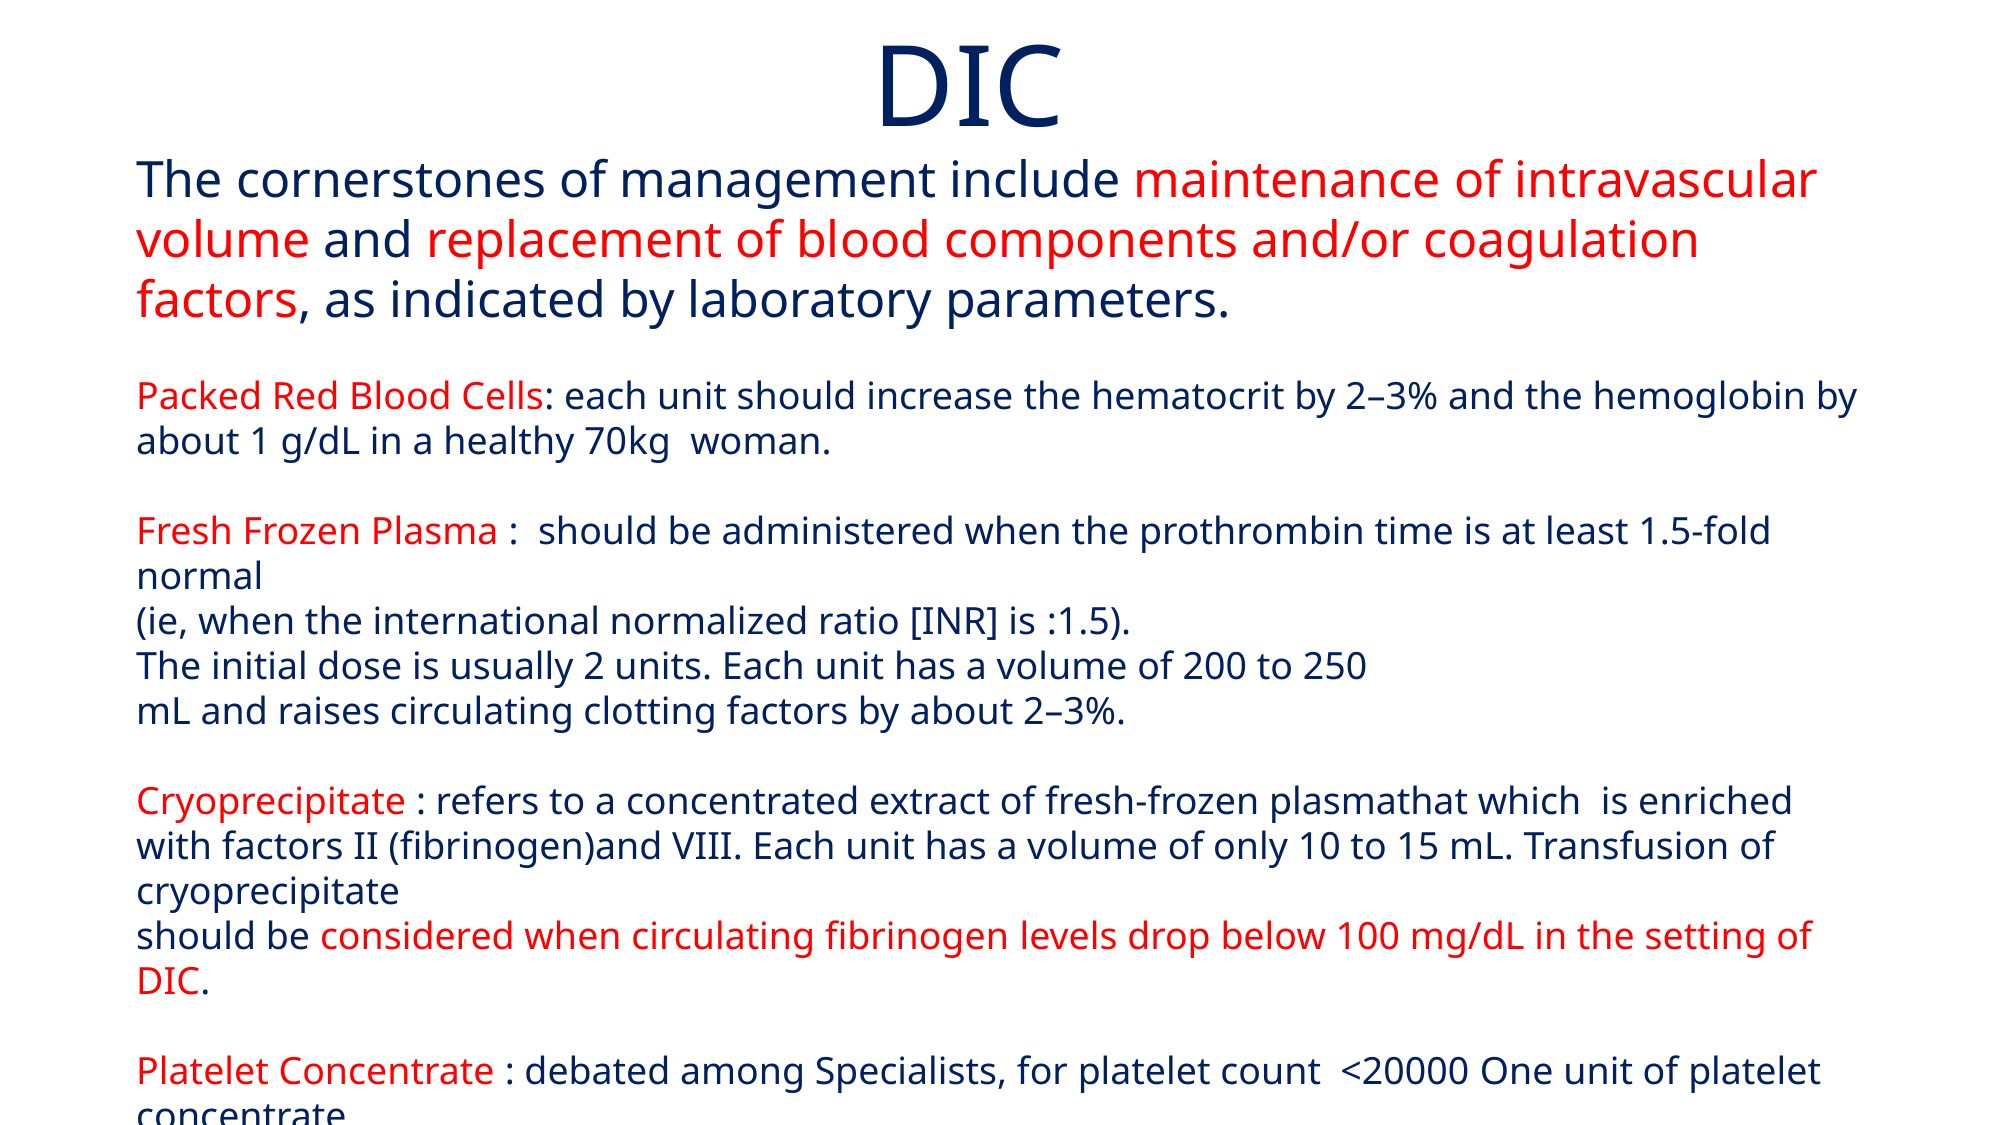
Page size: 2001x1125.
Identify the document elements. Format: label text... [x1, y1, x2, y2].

text_box The cornerstones of management include maintenance of intravascular volume and replacement of blood components and/or coagulation factors, as indicated by laboratory parameters. Packed Red Blood Cells: each unit should increase the hematocrit by 2–3% and the hemoglobin by about 1 g/dL in a healthy 70kg woman. Fresh Frozen Plasma : should be administered when the prothrombin time is at least 1.5-fold normal (ie, when the international normalized ratio [INR] is :1.5). The initial dose is usually 2 units. Each unit has a volume of 200 to 250 mL and raises circulating clotting factors by about 2–3%. Cryoprecipitate : refers to a concentrated extract of fresh-frozen plasmathat which is enriched with factors II (fibrinogen)and VIII. Each unit has a volume of only 10 to 15 mL. Transfusion of cryoprecipitate should be considered when circulating fibrinogen levels drop below 100 mg/dL in the setting of DIC. Platelet Concentrate : debated among Specialists, for platelet count <20000 One unit of platelet concentrate will usually increase the platelet count by 5,000 to 10,000/mm3 The usual dosage is 1 unit per 10 kg body weight Anti-D immune globulin (RhoGAM) should be administered, if indicated , in Rh negative women receiving platelet from Rh positive (Prompt Availability of PC is recommended) [121, 139, 1886, 1125]
text_box DIC [113, 6, 1824, 130]
